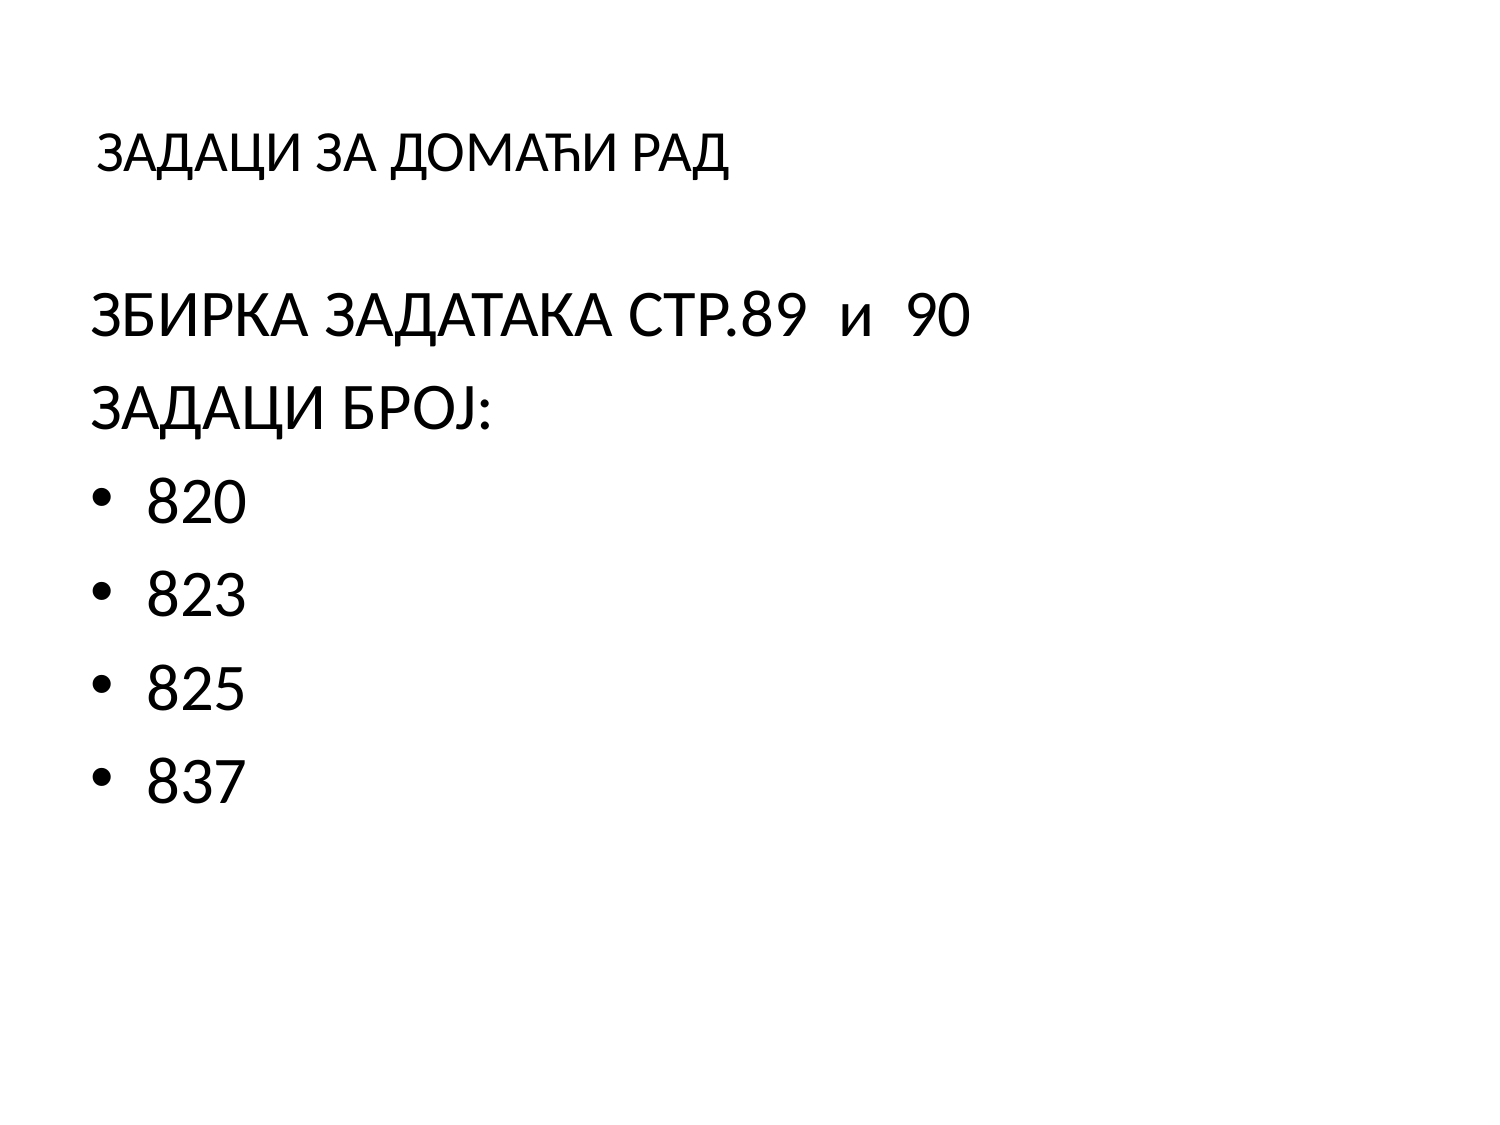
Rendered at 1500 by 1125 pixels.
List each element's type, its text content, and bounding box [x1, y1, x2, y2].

list ЗБИРКА ЗАДАТАКА СТР.89 и 90 ЗАДАЦИ БРОЈ: 820 823 825 837 [75, 262, 1425, 1005]
title ЗАДАЦИ ЗА ДОМАЋИ РАД [41, 54, 1404, 243]
